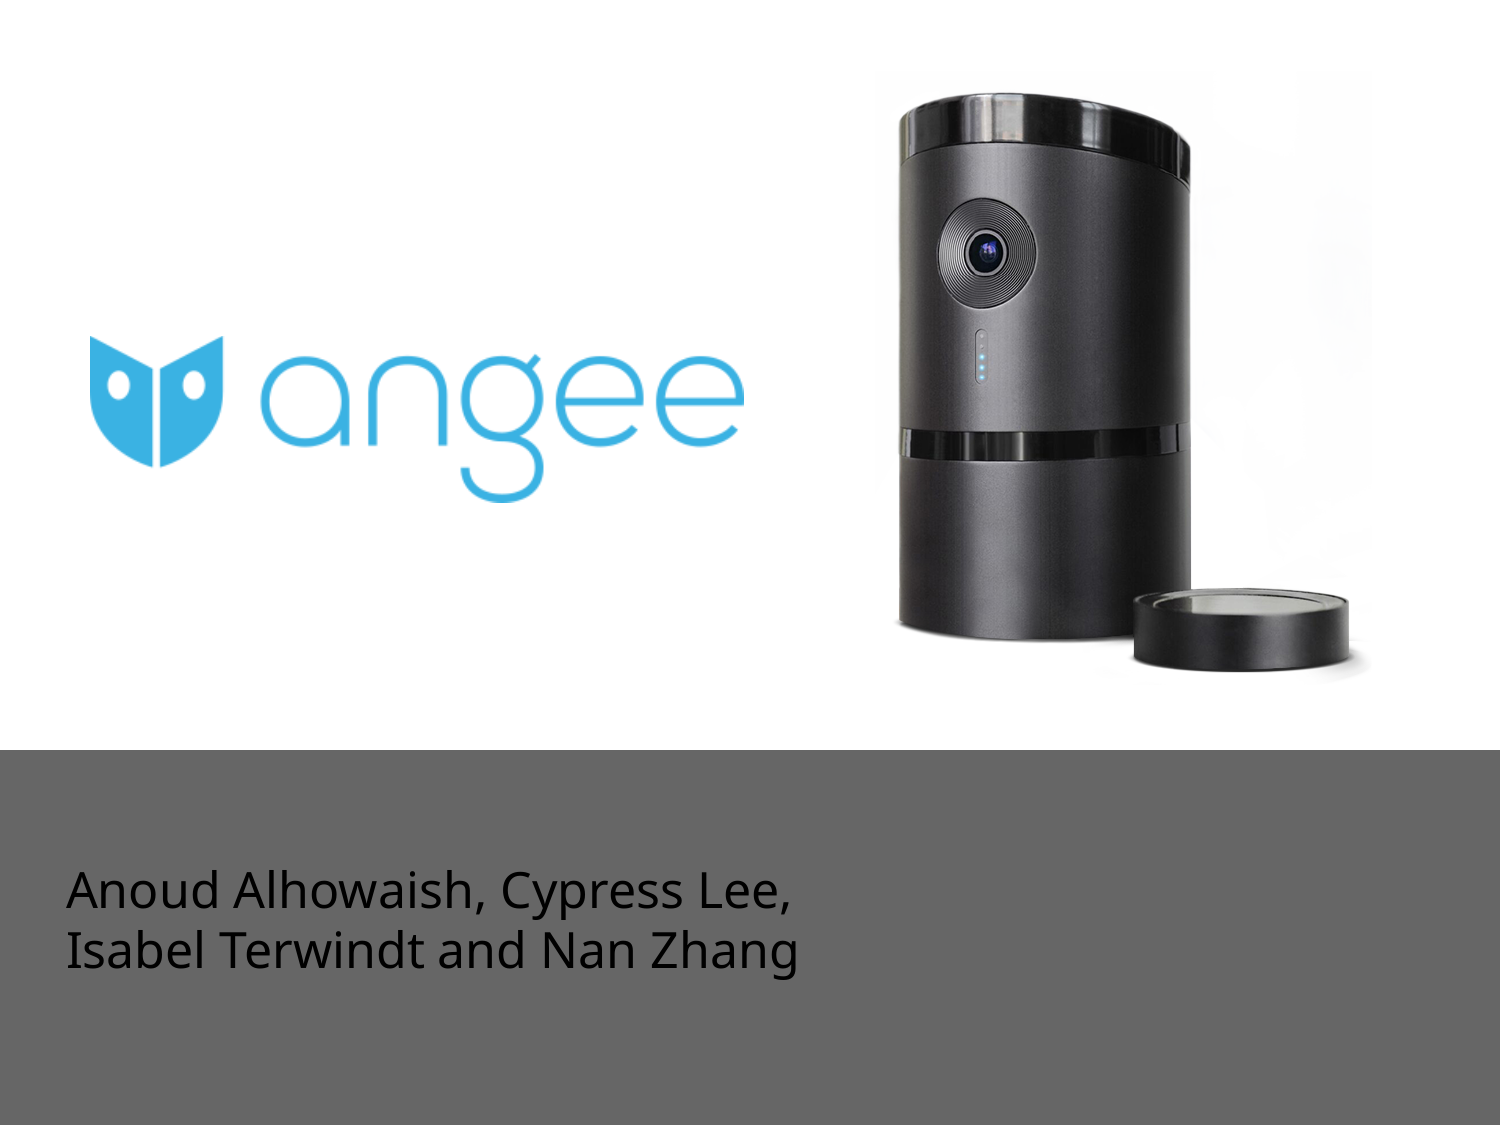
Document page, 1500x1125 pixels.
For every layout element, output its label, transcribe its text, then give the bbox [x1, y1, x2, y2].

picture [875, 71, 1372, 685]
subtitle Anoud Alhowaish, Cypress Lee, Isabel Terwindt and Nan Zhang [51, 850, 1449, 1006]
picture [90, 336, 744, 503]
